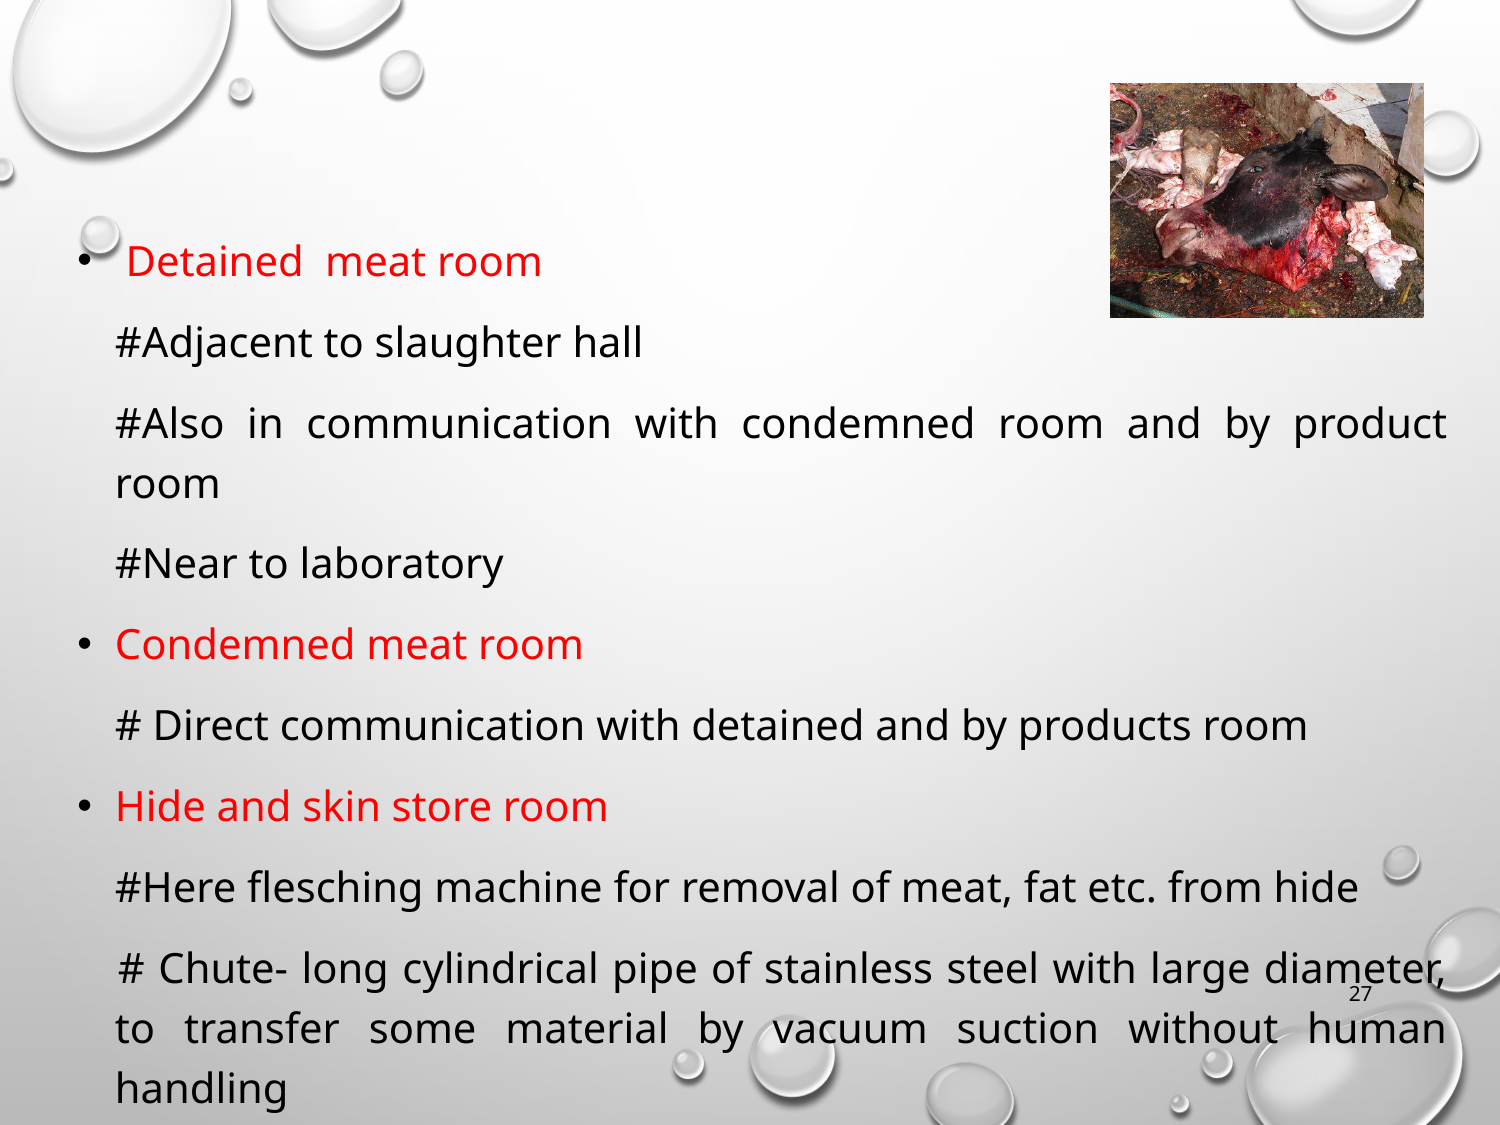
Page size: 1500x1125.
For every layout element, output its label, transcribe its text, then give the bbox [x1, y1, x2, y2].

slide_number 27 [1293, 965, 1388, 1025]
picture [0, 0, 1500, 1125]
list Detained meat room #Adjacent to slaughter hall #Also in communication with condemned room and by product room #Near to laboratory Condemned meat room # Direct communication with detained and by products room Hide and skin store room #Here flesching machine for removal of meat, fat etc. from hide # Chute- long cylindrical pipe of stainless steel with large diameter, to transfer some material by vacuum suction without human handling [62, 217, 1463, 1020]
